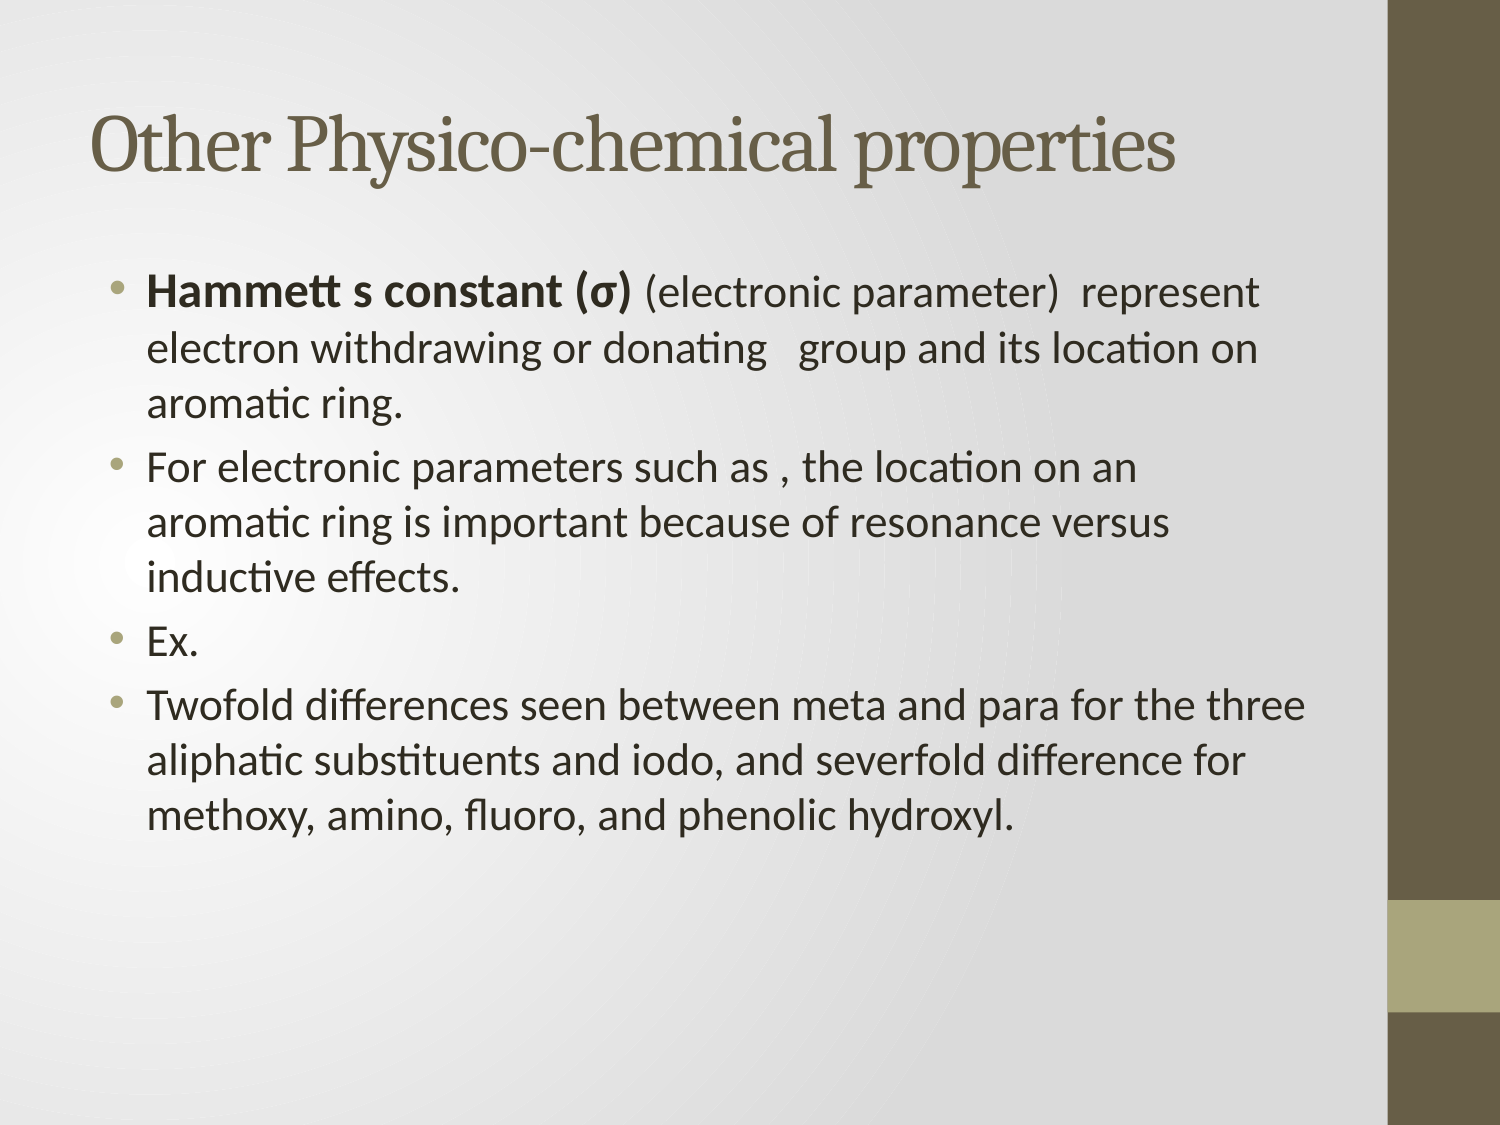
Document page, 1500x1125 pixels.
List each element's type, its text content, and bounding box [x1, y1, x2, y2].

title Other Physico-chemical properties [75, 45, 1325, 233]
list Hammett s constant (σ) (electronic parameter) represent electron withdrawing or donating group and its location on aromatic ring. For electronic parameters such as , the location on an aromatic ring is important because of resonance versus inductive effects. Ex. Twofold differences seen between meta and para for the three aliphatic substituents and iodo, and severfold difference for methoxy, amino, fluoro, and phenolic hydroxyl. [75, 249, 1325, 1038]
